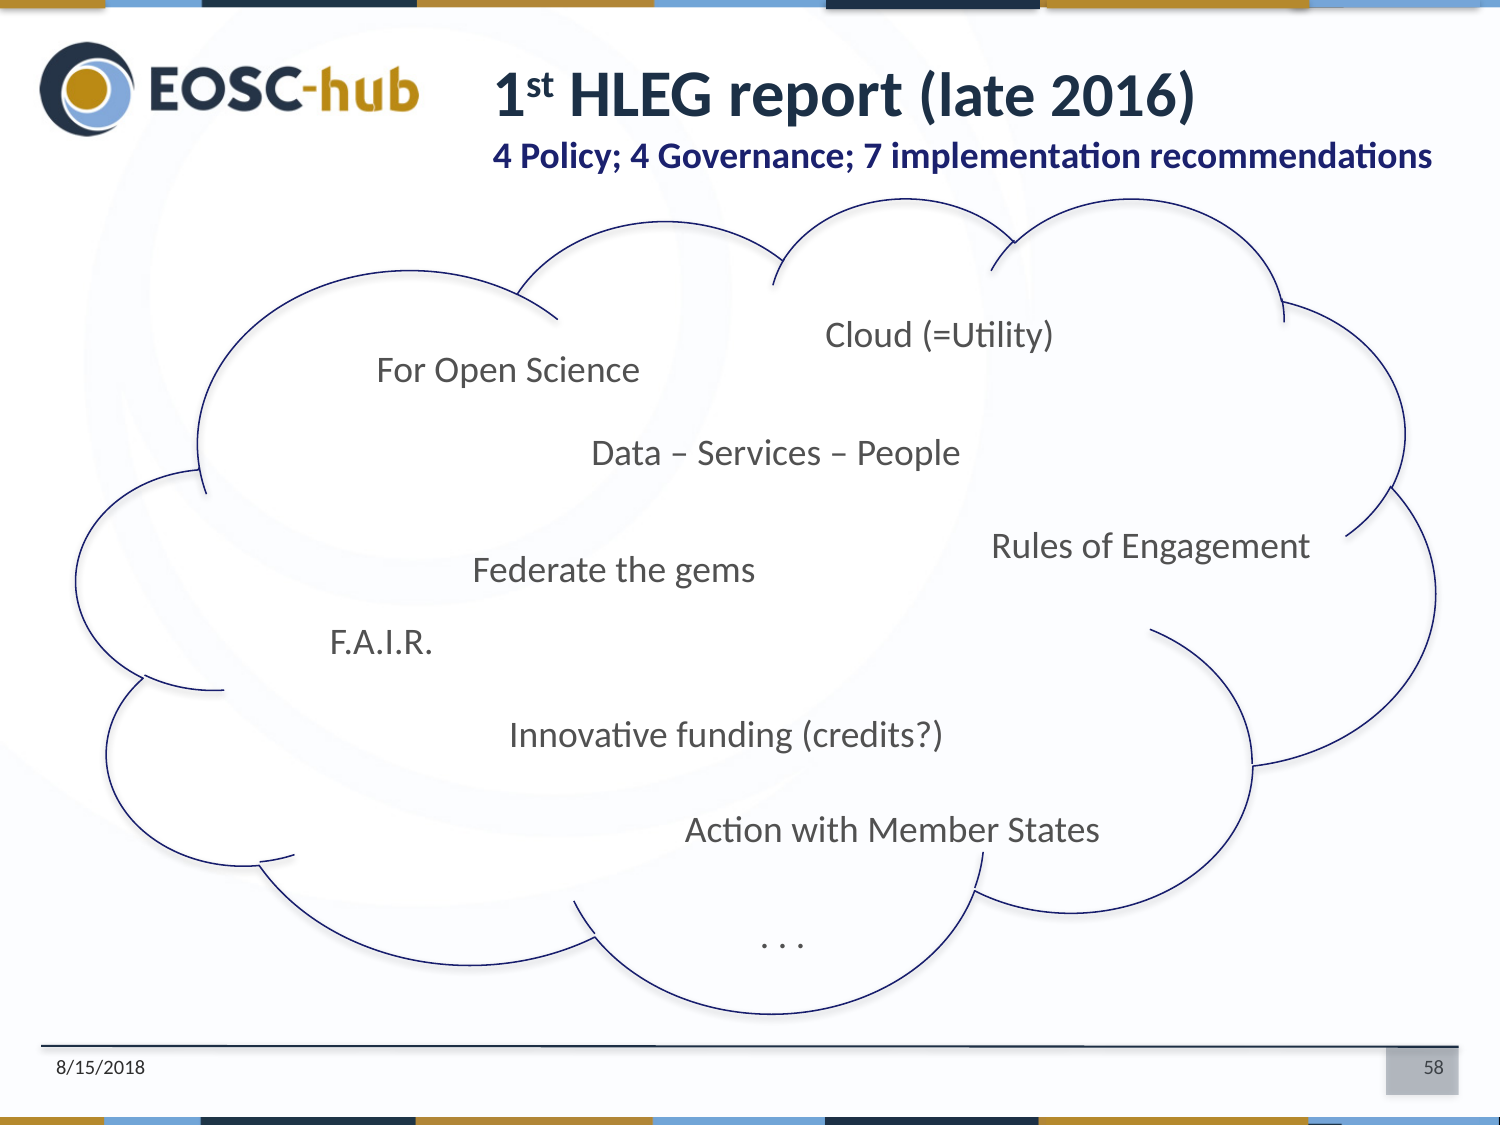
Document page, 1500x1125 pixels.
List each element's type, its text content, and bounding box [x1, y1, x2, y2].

text_box Rules of Engagement [976, 513, 1327, 574]
text_box Cloud (=Utility) [810, 302, 1070, 363]
text_box Action with Member States [670, 797, 1116, 857]
text_box 4 Policy; 4 Governance; 7 implementation recommendations [478, 123, 1500, 184]
text_box Federate the gems [457, 537, 771, 597]
text_box For Open Science [361, 338, 656, 398]
text_box [74, 198, 1437, 1016]
text_box . . . [745, 903, 821, 964]
text_box Innovative funding (credits?) [494, 702, 960, 763]
slide_number 58 [1074, 1046, 1459, 1094]
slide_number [41, 1046, 392, 1094]
text_box Data – Services – People [576, 420, 977, 481]
text_box F.A.I.R. [315, 609, 449, 670]
list 1st HLEG report (late 2016) [477, 42, 1459, 185]
picture [0, 0, 1500, 1125]
